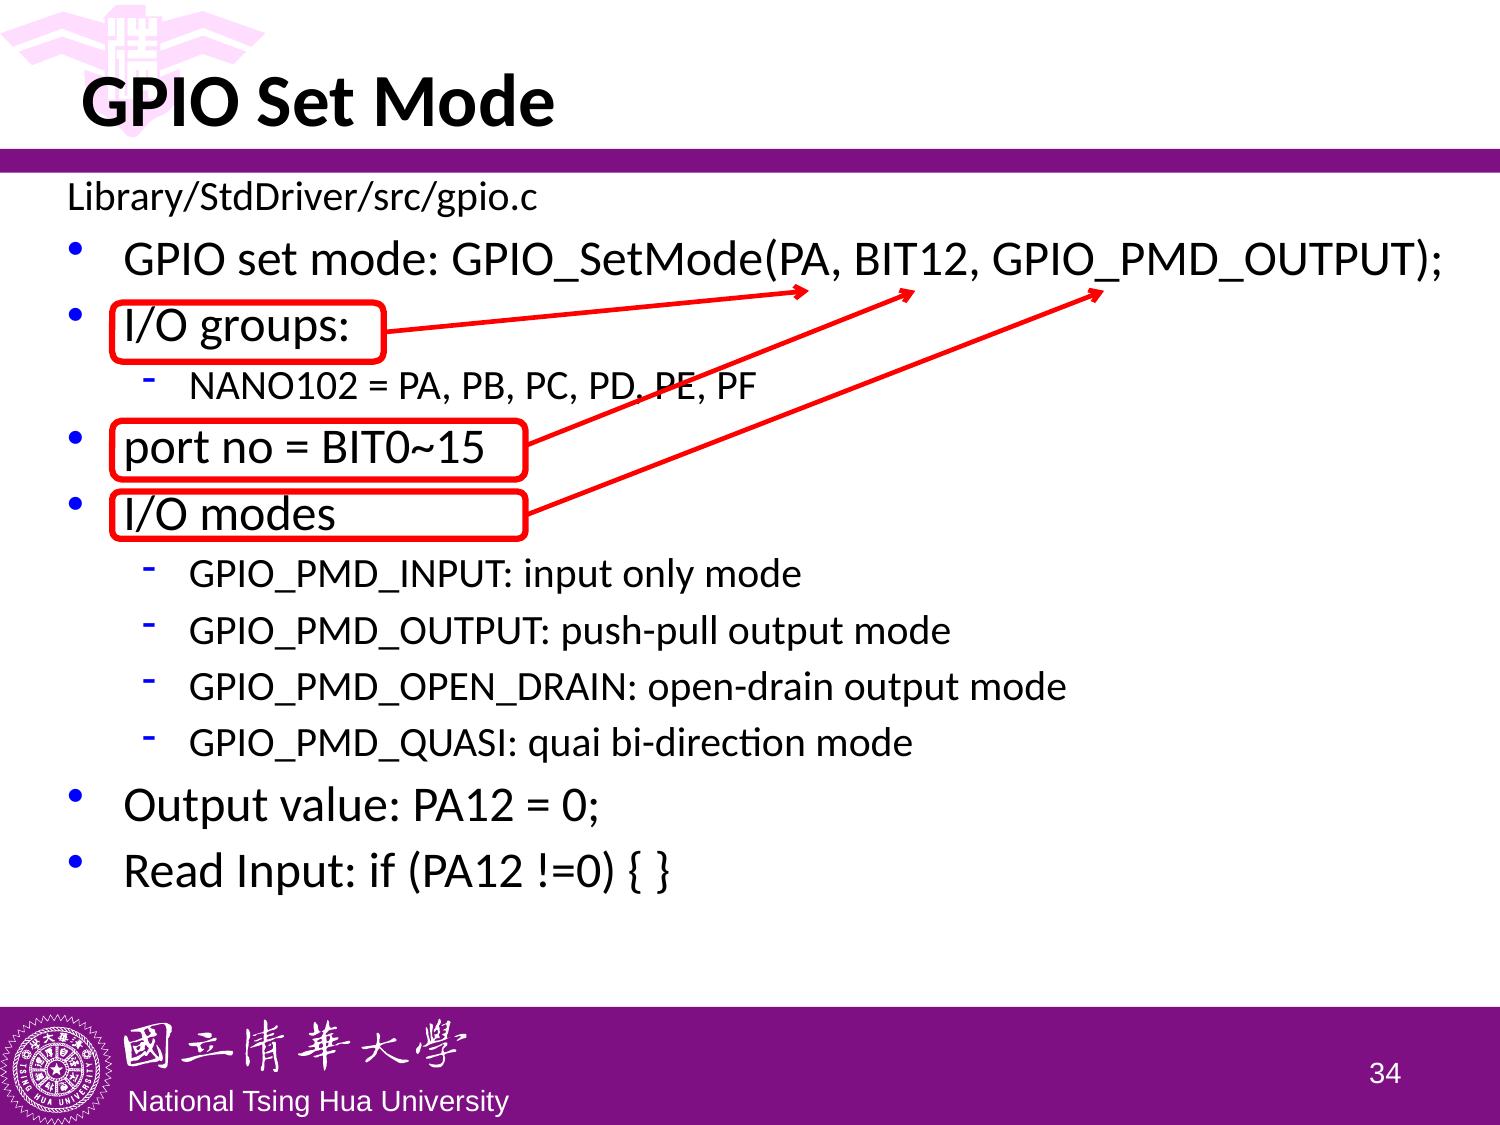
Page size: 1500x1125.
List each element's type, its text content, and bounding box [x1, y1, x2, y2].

list Library/StdDriver/src/gpio.c GPIO set mode: GPIO_SetMode(PA, BIT12, GPIO_PMD_OUTPUT); I/O groups: NANO102 = PA, PB, PC, PD, PE, PF port no = BIT0~15 I/O modes GPIO_PMD_INPUT: input only mode GPIO_PMD_OUTPUT: push-pull output mode GPIO_PMD_OPEN_DRAIN: open-drain output mode GPIO_PMD_QUASI: quai bi-direction mode Output value: PA12 = 0; Read Input: if (PA12 !=0) { } [52, 161, 1483, 976]
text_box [525, 290, 1105, 516]
text_box [112, 491, 526, 539]
text_box [112, 420, 525, 480]
text_box [112, 302, 384, 362]
title GPIO Set Mode [66, 37, 1413, 149]
slide_number 33 [1104, 1021, 1417, 1097]
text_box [383, 290, 810, 333]
